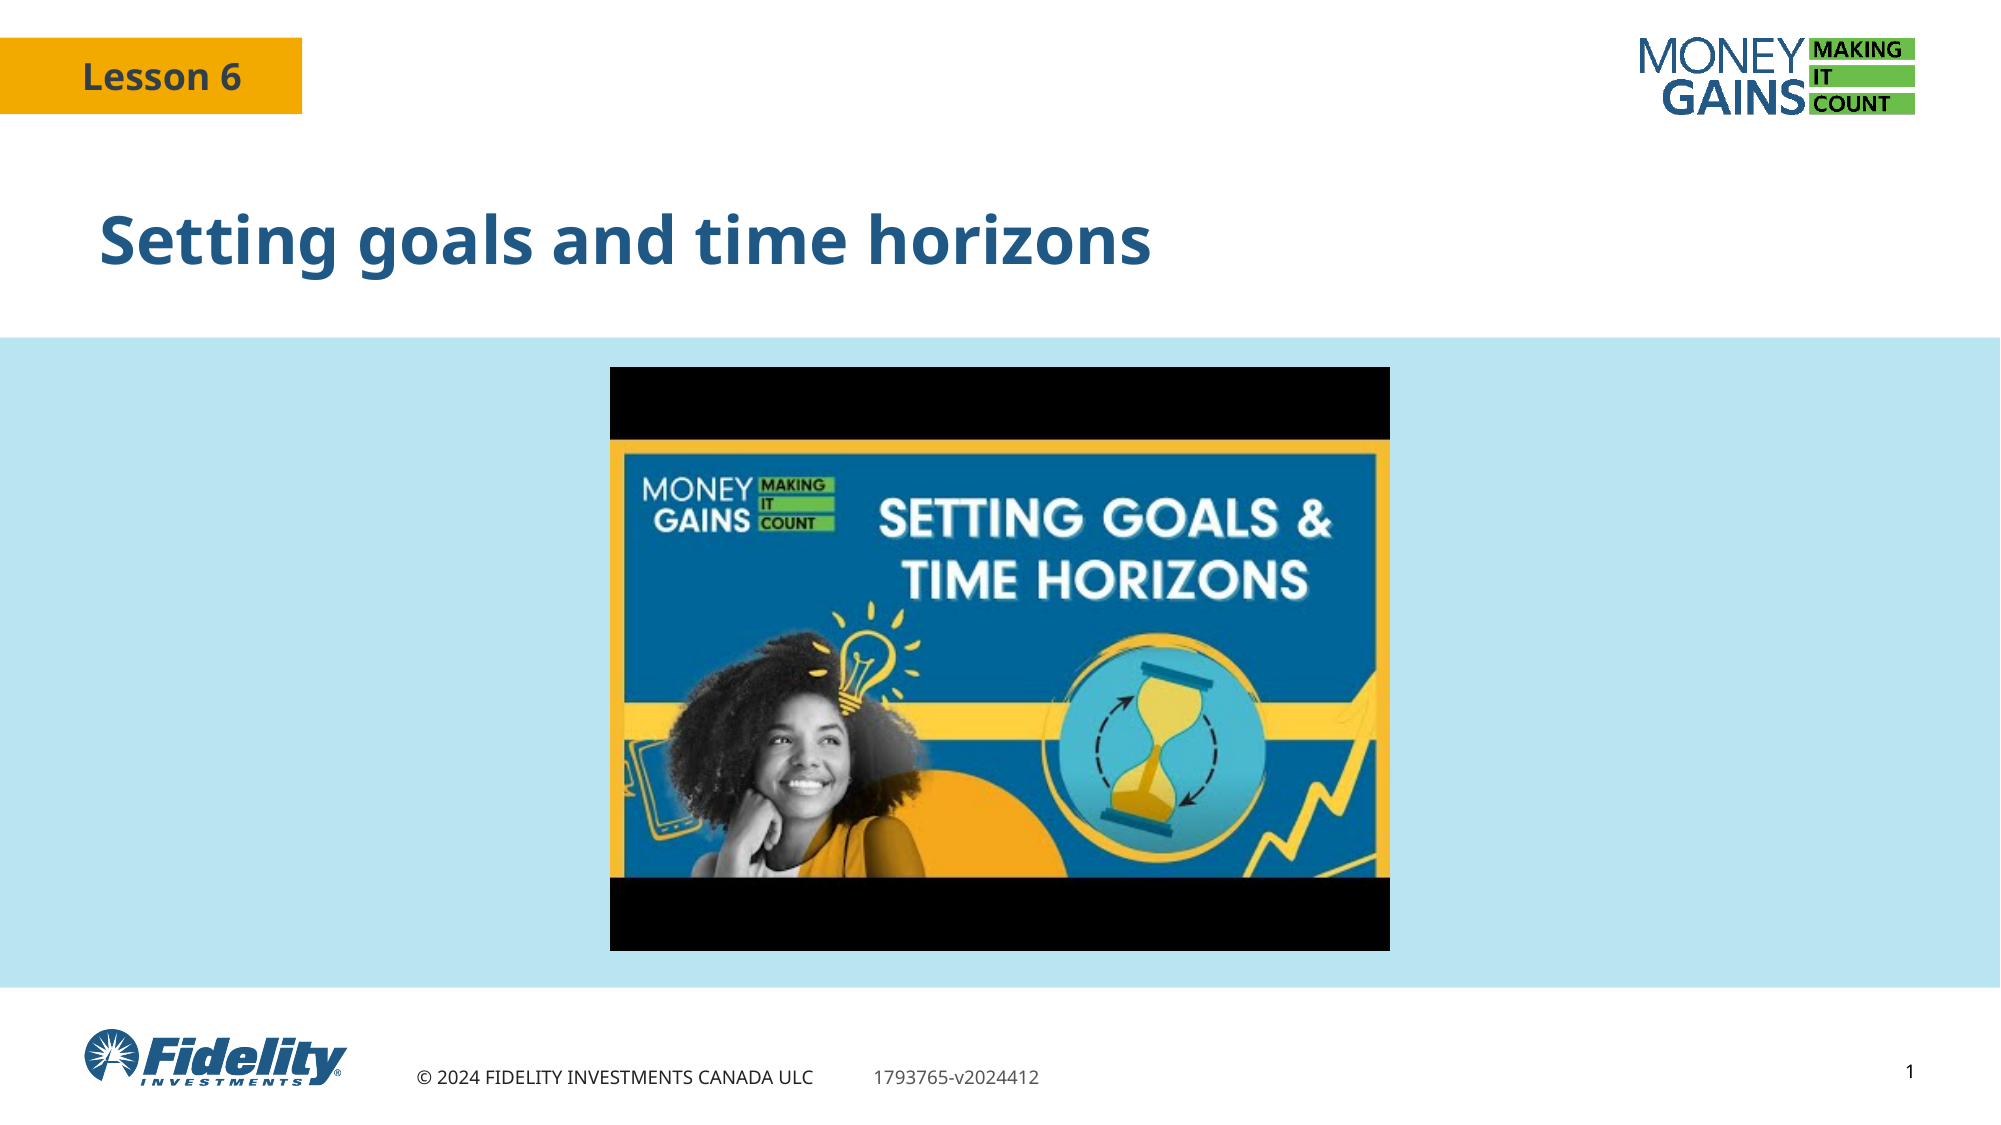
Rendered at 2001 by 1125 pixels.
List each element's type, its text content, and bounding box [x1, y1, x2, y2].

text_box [609, 366, 1390, 952]
title Setting goals and time horizons [84, 190, 1916, 300]
picture [84, 1029, 348, 1086]
slide_number 1 [1826, 1058, 1931, 1087]
picture [1640, 37, 1915, 115]
